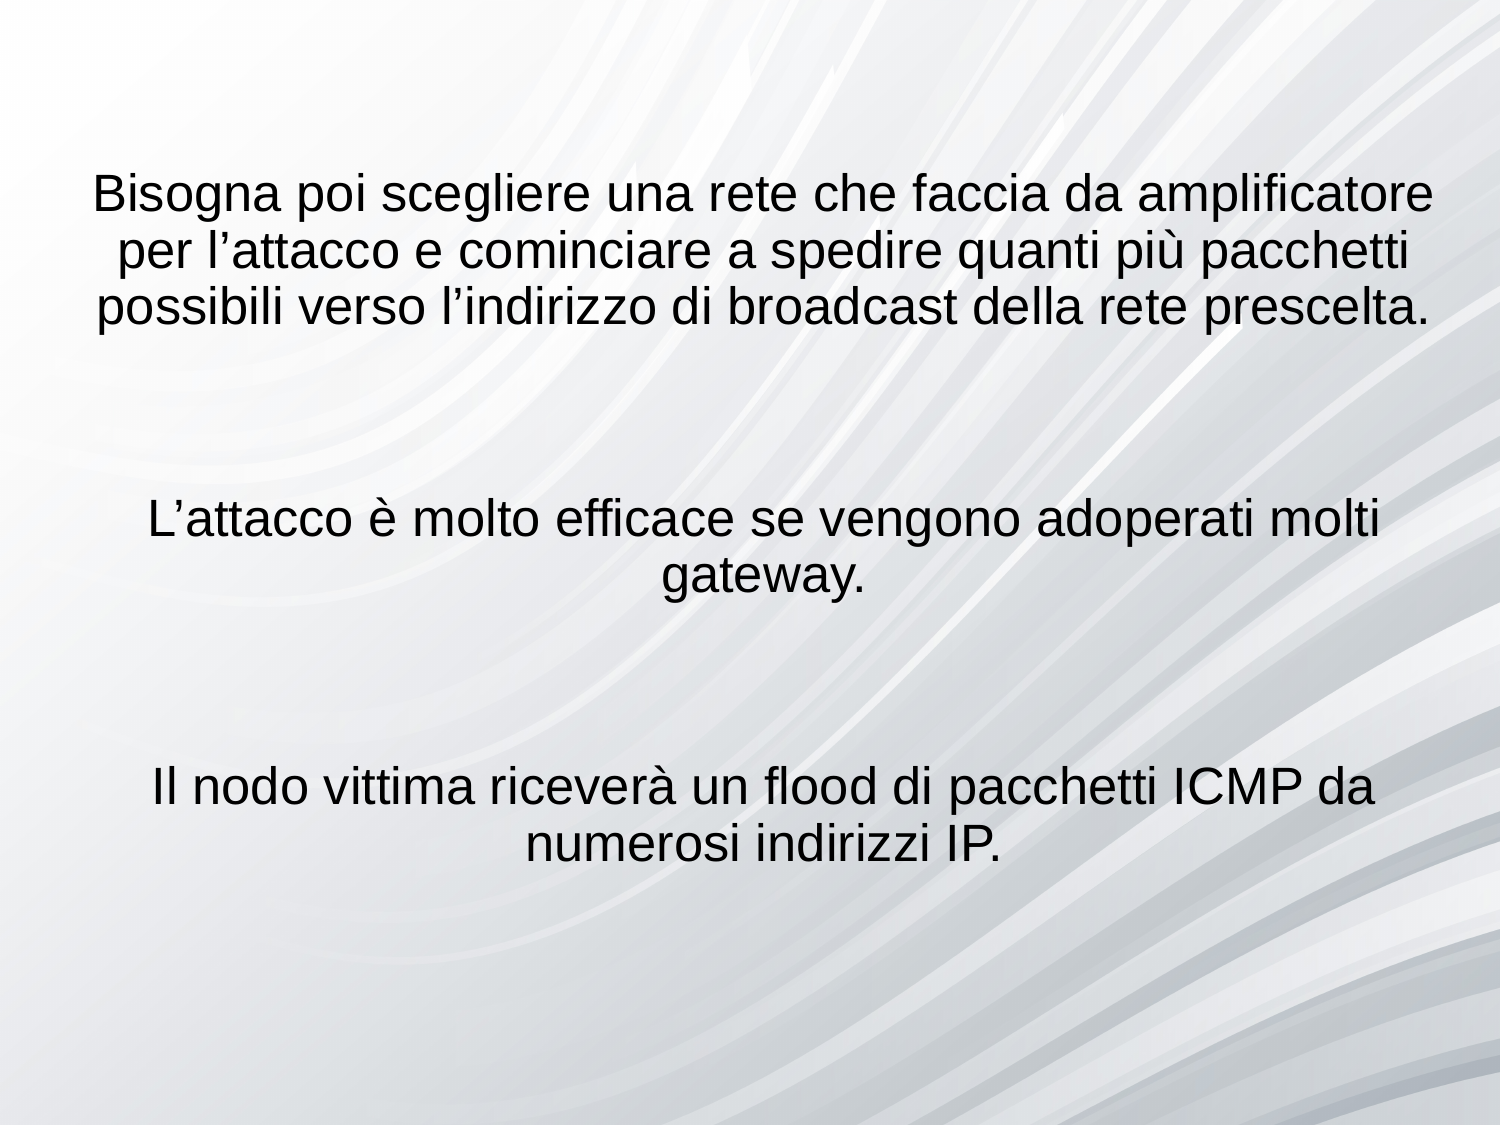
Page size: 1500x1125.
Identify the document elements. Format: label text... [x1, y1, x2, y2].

list Bisogna poi scegliere una rete che faccia da amplificatore per l’attacco e cominciare a spedire quanti più pacchetti possibili verso l’indirizzo di broadcast della rete prescelta. L’attacco è molto efficace se vengono adoperati molti gateway. Il nodo vittima riceverà un flood di pacchetti ICMP da numerosi indirizzi IP. [76, 82, 1452, 941]
picture [0, 0, 1500, 1125]
